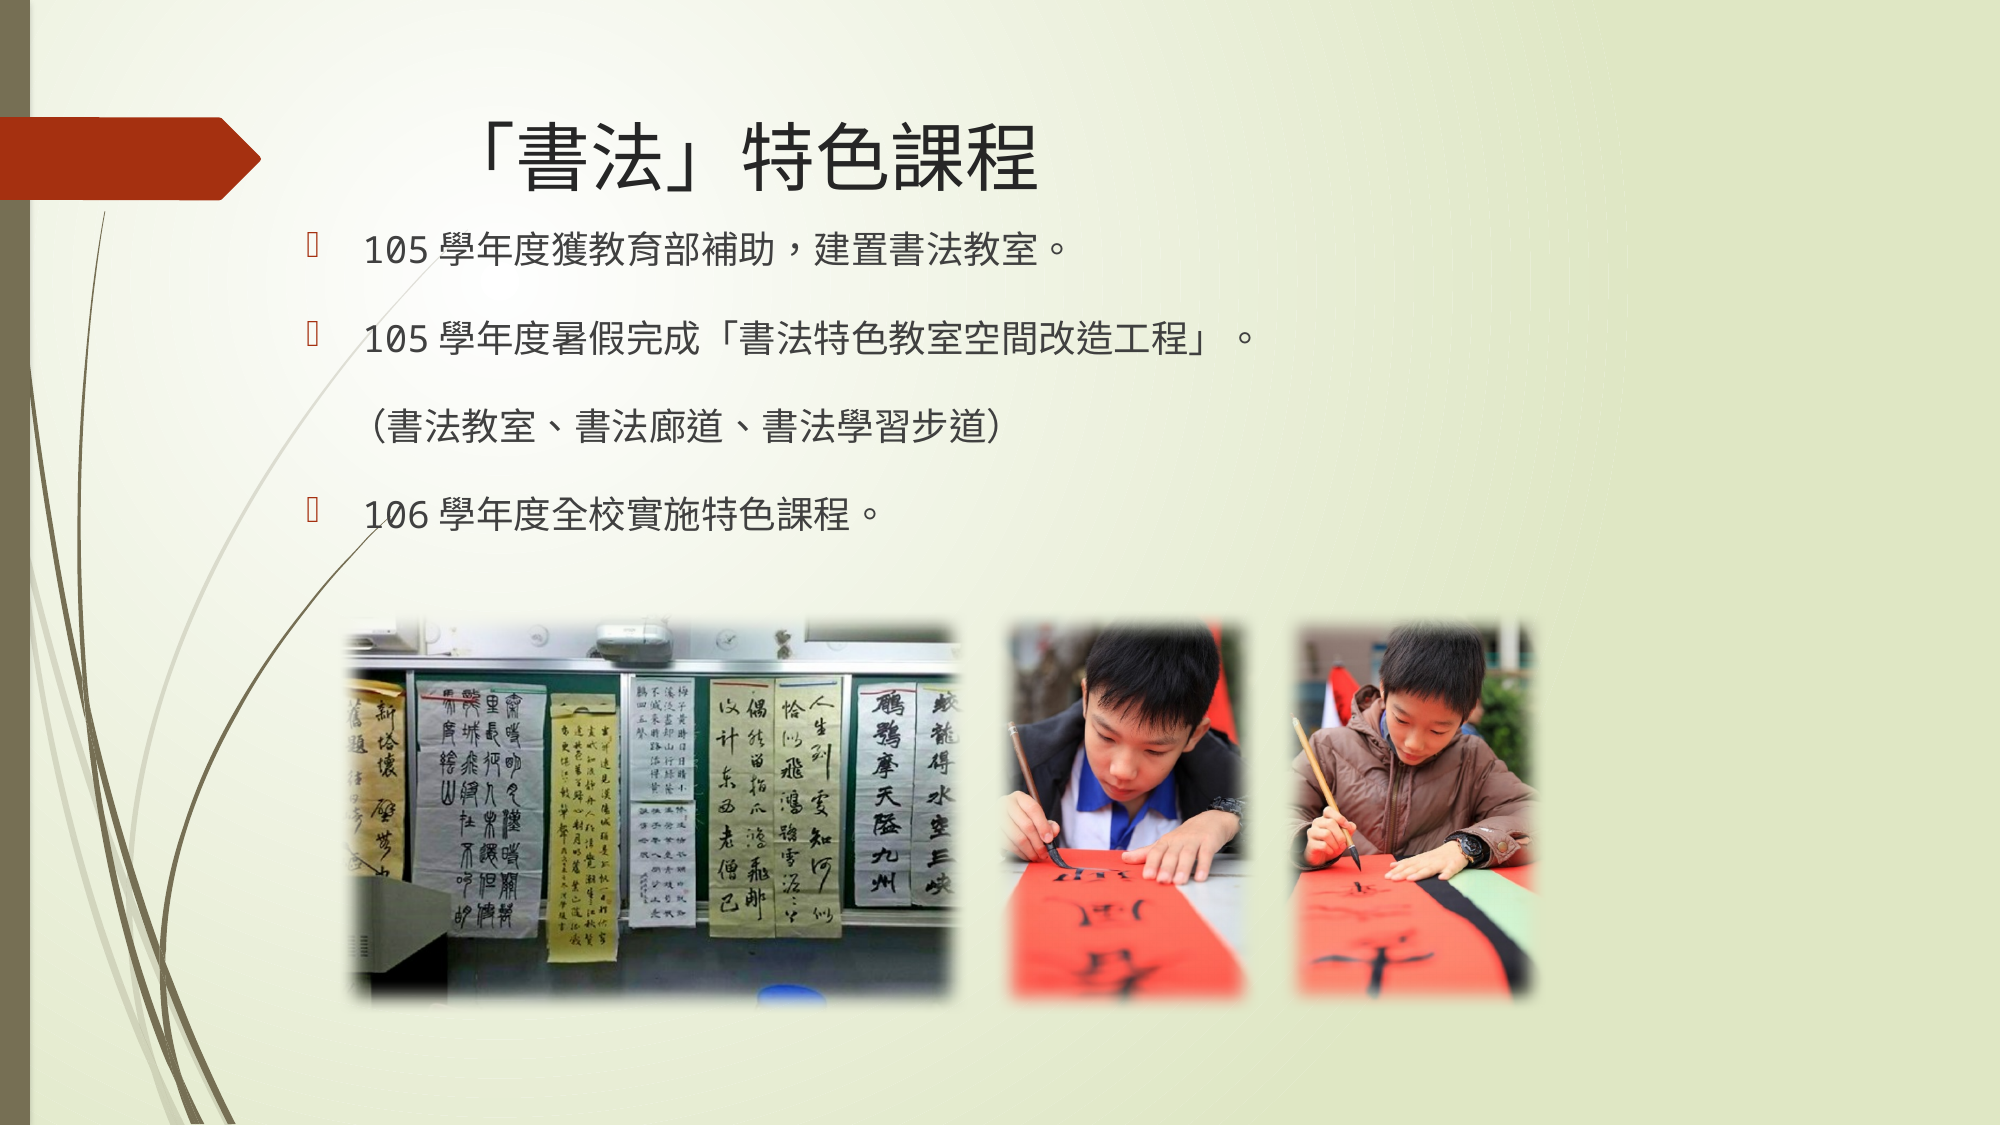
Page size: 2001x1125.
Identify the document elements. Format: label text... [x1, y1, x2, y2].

list 105學年度獲教育部補助，建置書法教室。 105學年度暑假完成「書法特色教室空間改造工程」。 （書法教室、書法廊道、書法學習步道） 106學年度全校實施特色課程。 [291, 196, 1579, 587]
picture [1280, 609, 1547, 1013]
picture [993, 609, 1261, 1015]
picture [338, 609, 968, 1015]
title 「書法」特色課程 [425, 102, 1888, 313]
